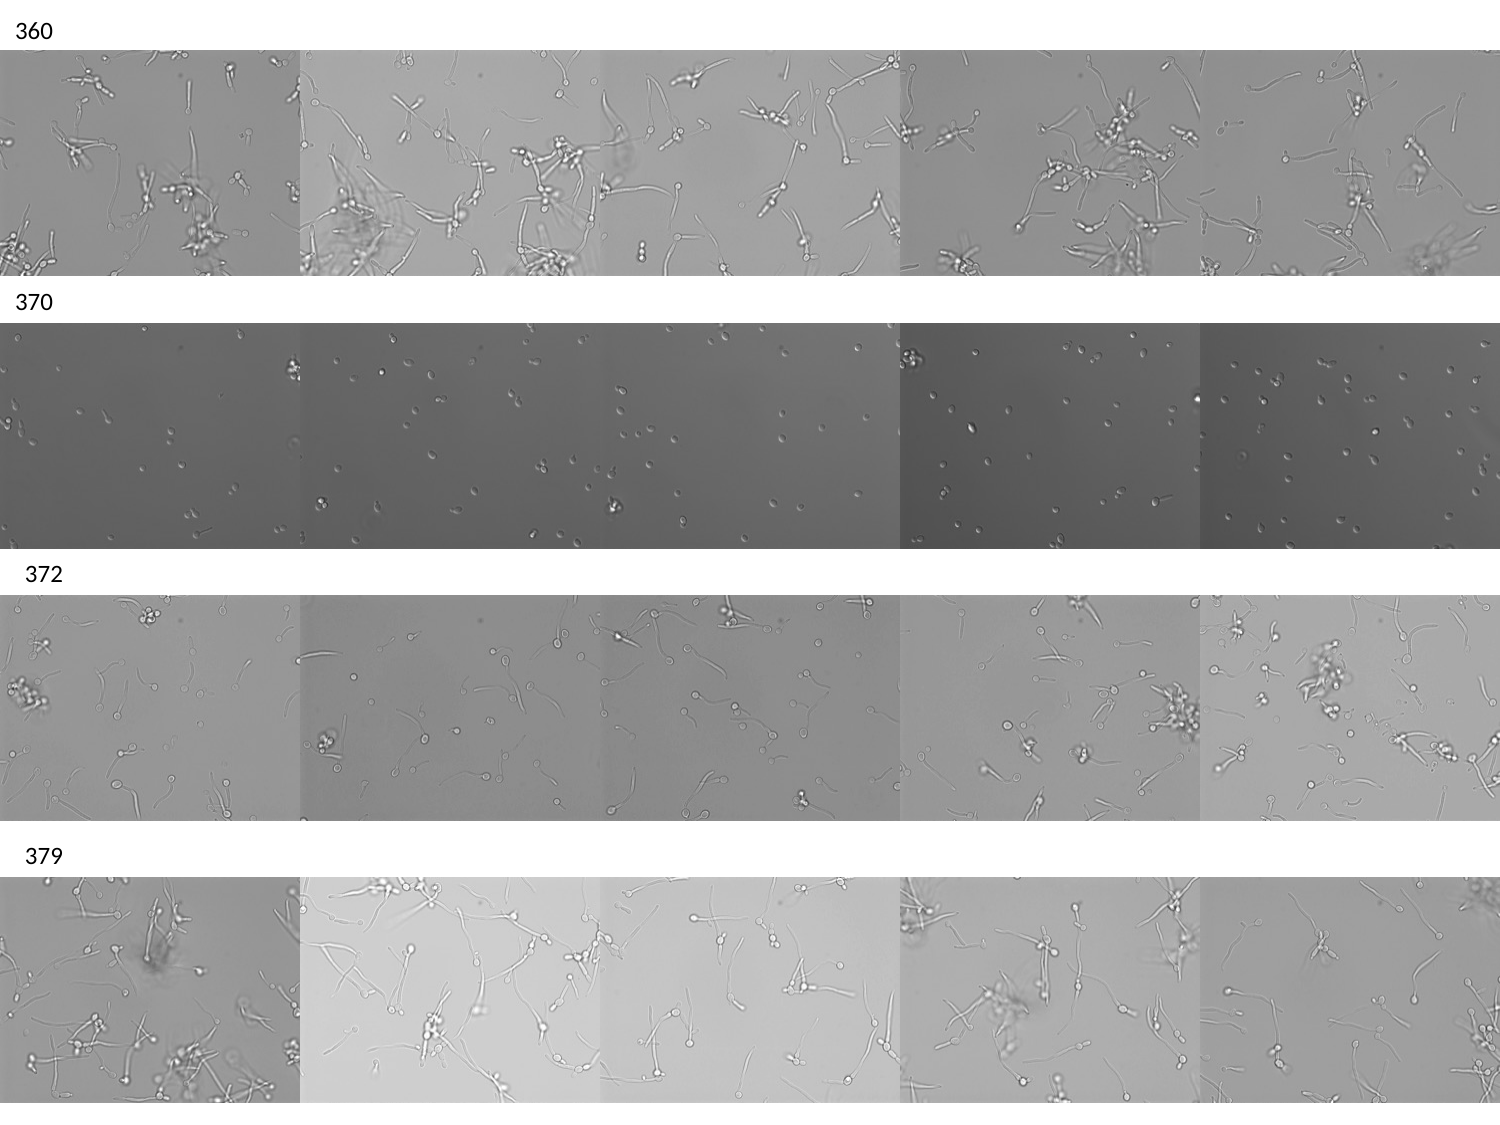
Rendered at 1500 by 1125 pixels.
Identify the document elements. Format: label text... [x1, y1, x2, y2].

picture [0, 877, 1500, 1103]
text_box 360 [0, 7, 69, 48]
picture [0, 595, 1500, 821]
picture [0, 50, 1500, 276]
text_box 370 [0, 284, 69, 322]
text_box 372 [10, 557, 79, 594]
text_box 379 [10, 832, 79, 876]
picture [0, 323, 1500, 549]
